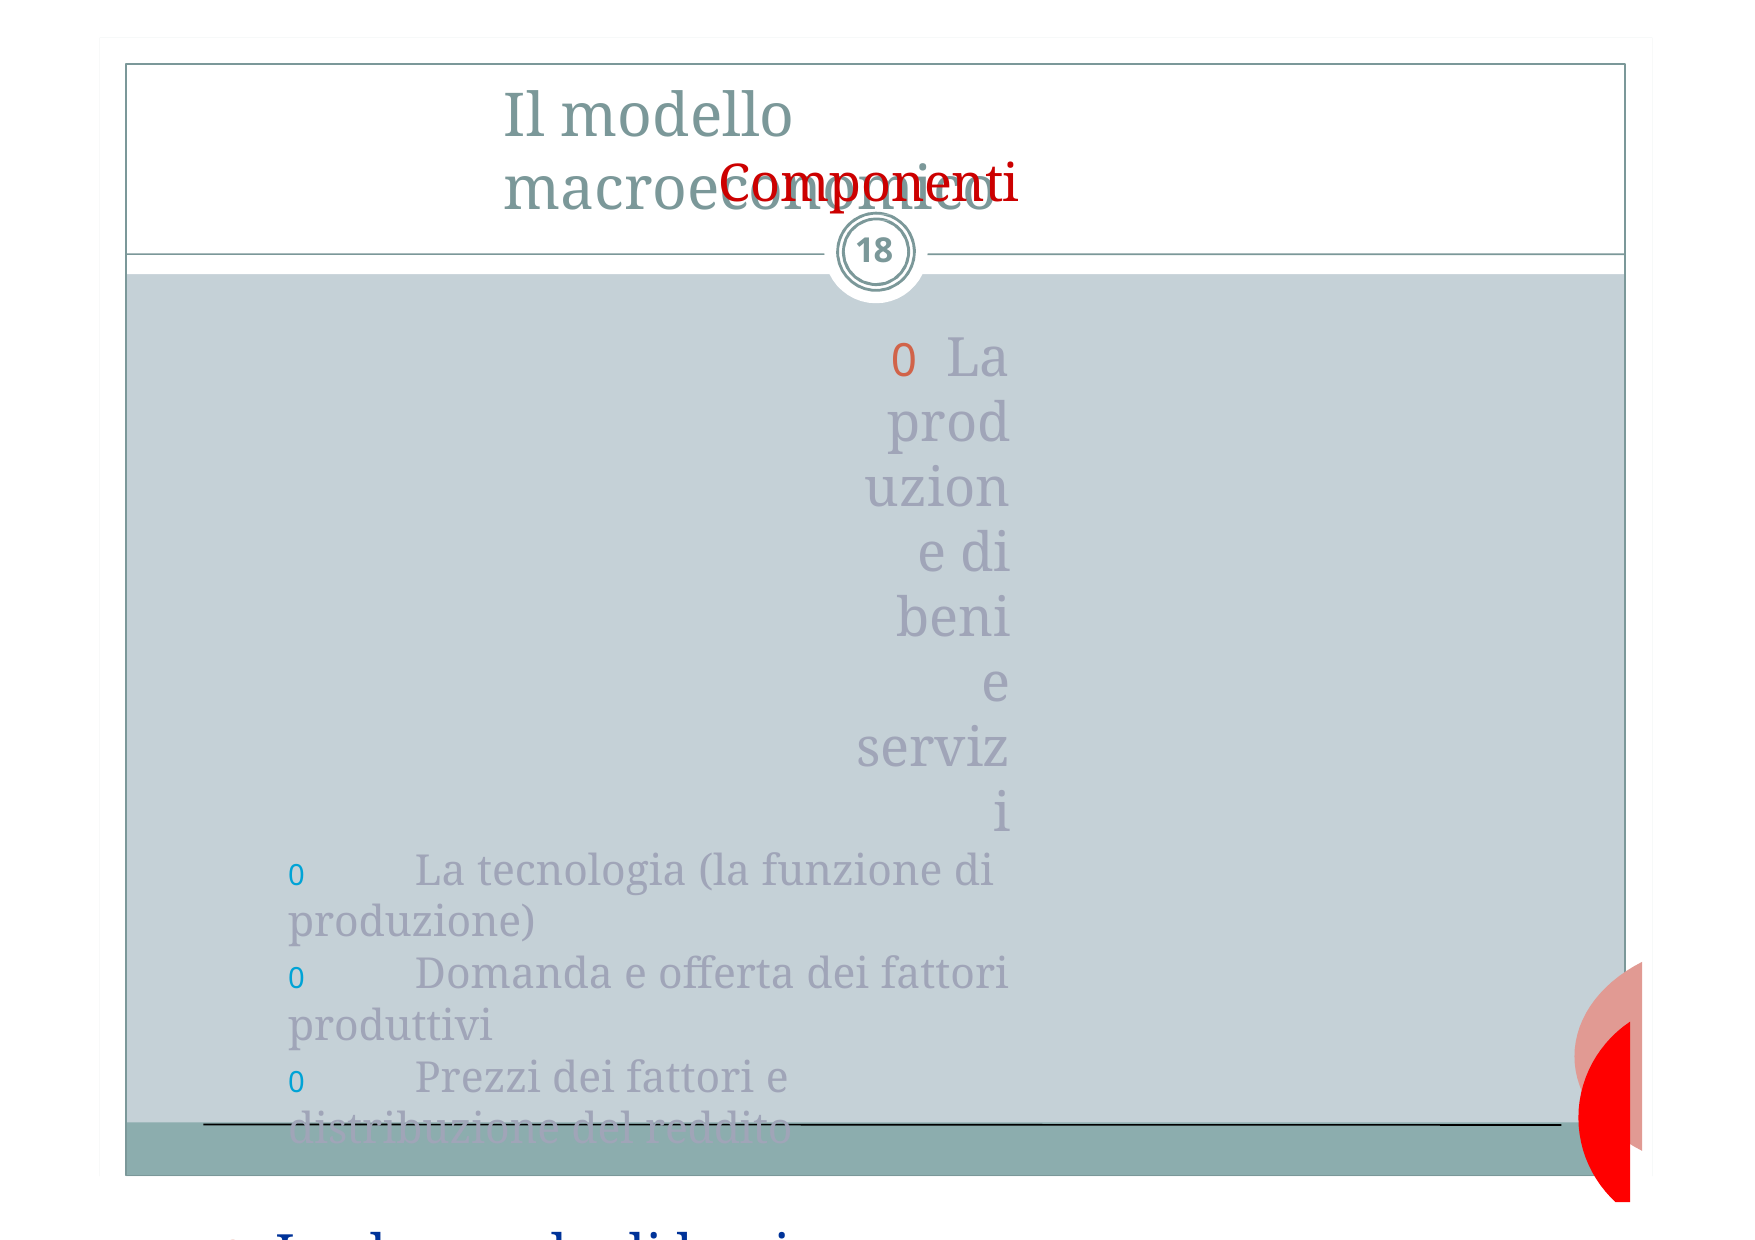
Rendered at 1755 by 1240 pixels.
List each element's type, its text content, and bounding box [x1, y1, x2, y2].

text_box Componenti 18 0 La produzione di beni e servizi 0 La tecnologia (la funzione di produzione) 0 Domanda e offerta dei fattori produttivi 0 Prezzi dei fattori e distribuzione del reddito 0 La domanda di beni e servizi 0 Le componenti della spesa aggregata (C, I, G) 0 Domanda di capitali di prestito 0 Determinazione dell’equilibrio 0 Mercati di fattori produttivi e produzione 0 Mercato finanziario: i capitali di prestito [217, 123, 1209, 1240]
title Il modello macroeconomico [501, 74, 1251, 284]
